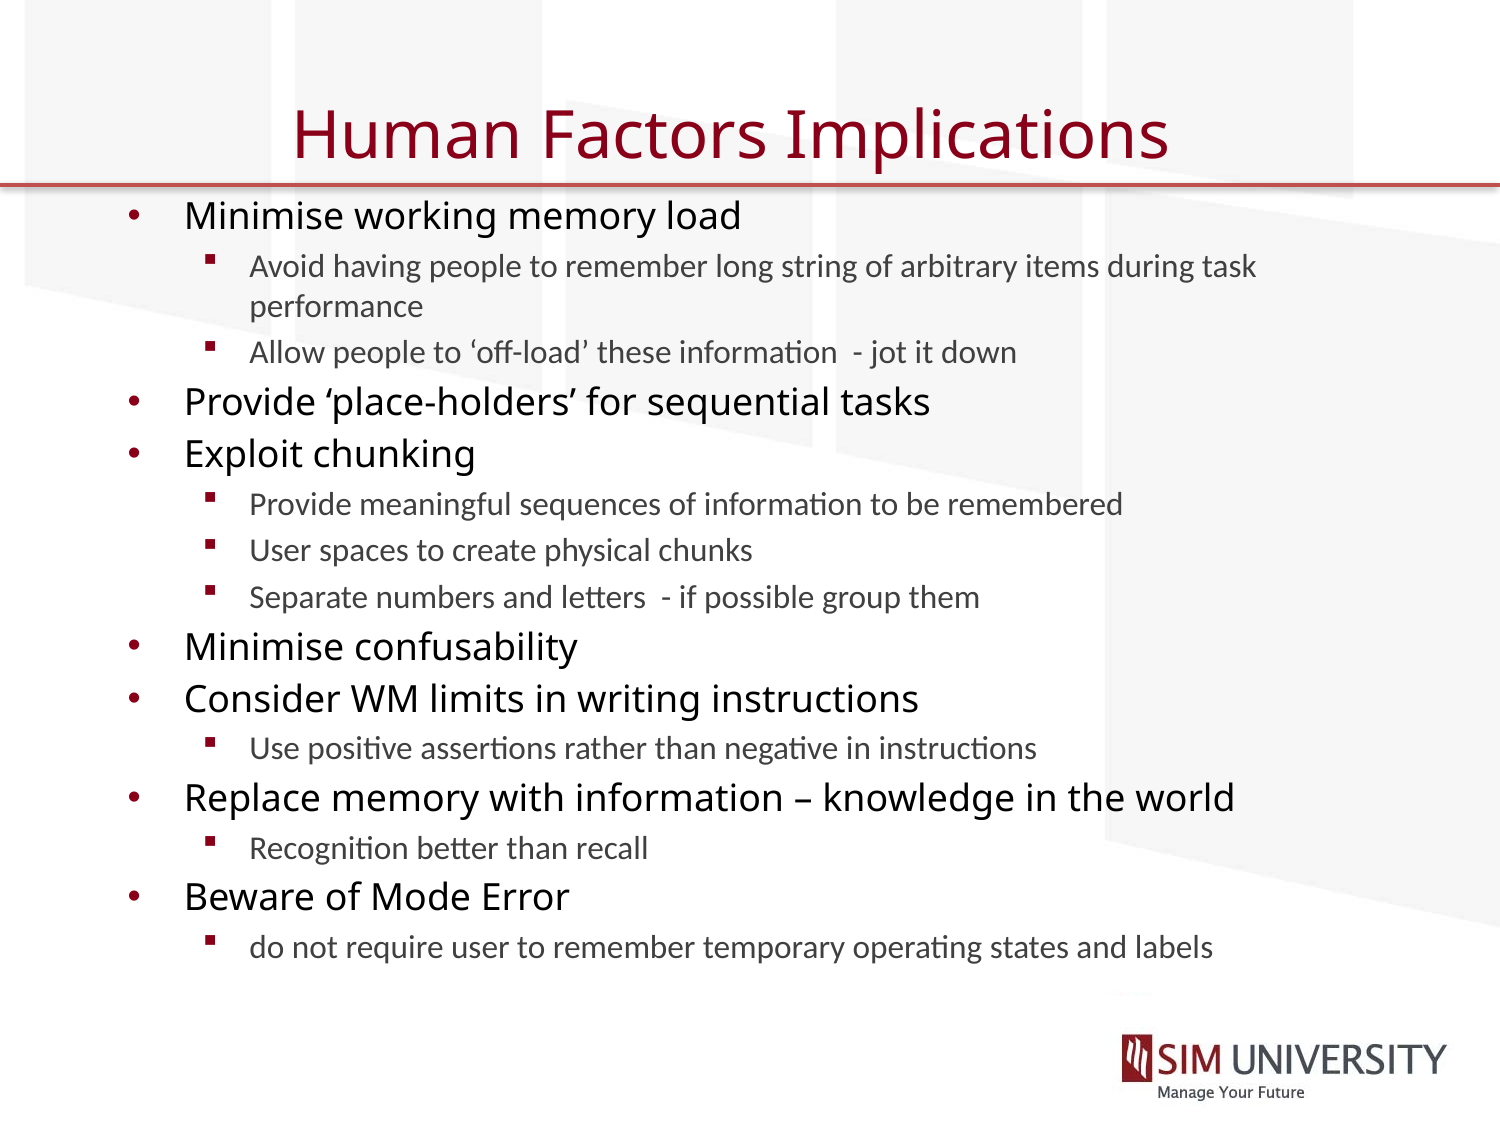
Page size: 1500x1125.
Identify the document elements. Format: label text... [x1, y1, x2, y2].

picture [0, 0, 1500, 183]
list Minimise working memory load Avoid having people to remember long string of arbitrary items during task performance Allow people to ‘off-load’ these information - jot it down Provide ‘place-holders’ for sequential tasks Exploit chunking Provide meaningful sequences of information to be remembered User spaces to create physical chunks Separate numbers and letters - if possible group them Minimise confusability Consider WM limits in writing instructions Use positive assertions rather than negative in instructions Replace memory with information – knowledge in the world Recognition better than recall Beware of Mode Error do not require user to remember temporary operating states and labels [112, 184, 1350, 1004]
picture [0, 187, 1500, 1125]
title Human Factors Implications [112, 84, 1350, 184]
